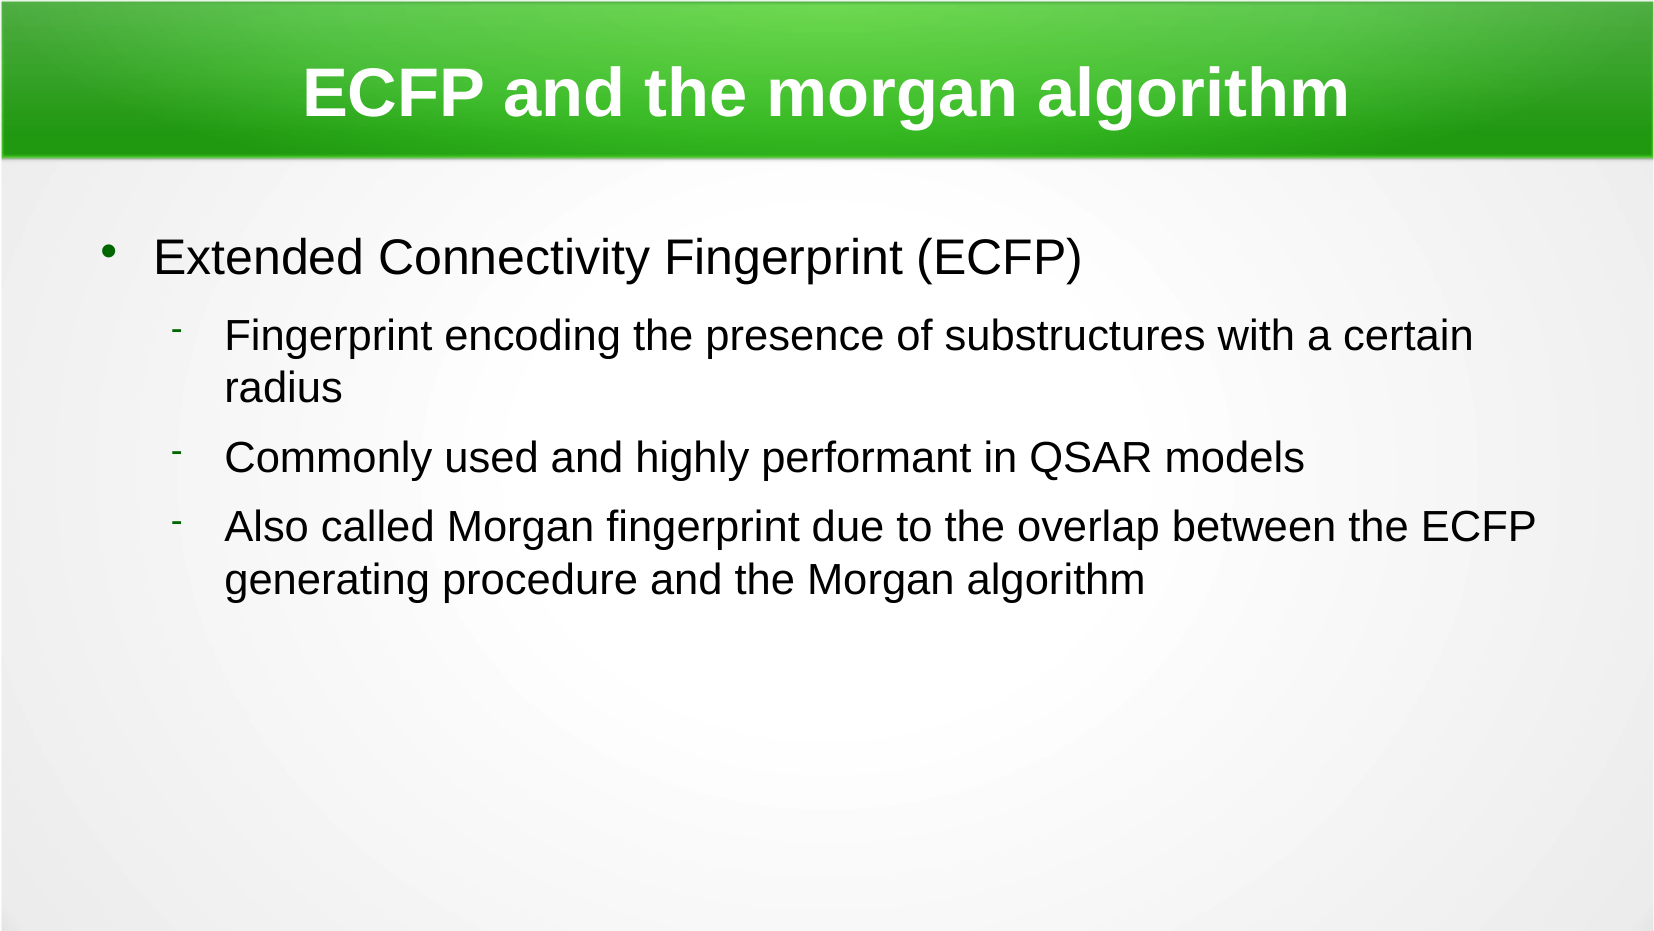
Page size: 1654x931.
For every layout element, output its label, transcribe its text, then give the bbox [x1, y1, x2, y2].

picture [0, 0, 1654, 931]
text_box ECFP and the morgan algorithm [82, 35, 1571, 142]
text_box Extended Connectivity Fingerprint (ECFP) Fingerprint encoding the presence of substructures with a certain radius Commonly used and highly performant in QSAR models Also called Morgan fingerprint due to the overlap between the ECFP generating procedure and the Morgan algorithm [82, 224, 1571, 764]
